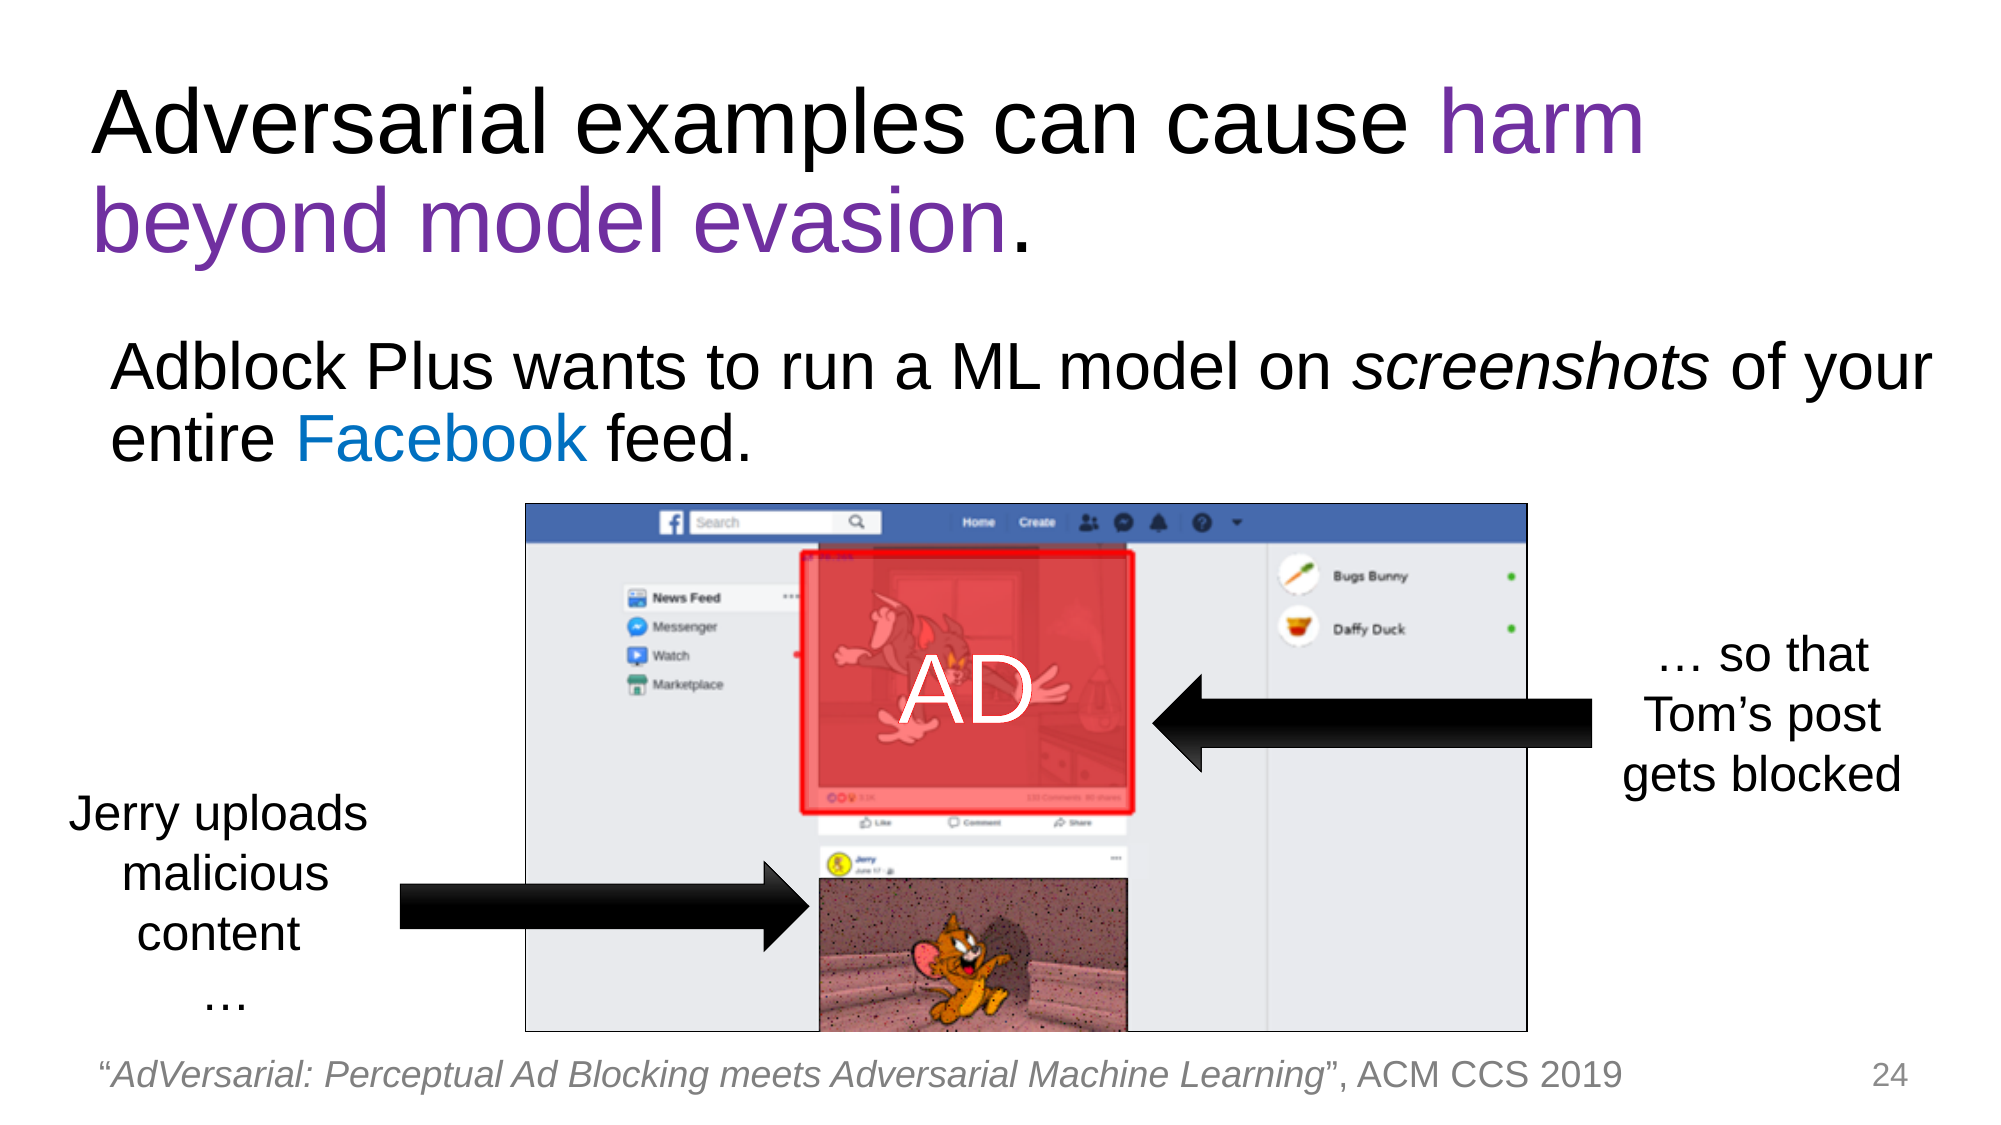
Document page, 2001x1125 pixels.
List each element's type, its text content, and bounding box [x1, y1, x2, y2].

text_box “AdVersarial: Perceptual Ad Blocking meets Adversarial Machine Learning”, ACM CCS 2019 [84, 1042, 1639, 1103]
picture [524, 503, 1528, 1032]
slide_number 24 [1639, 1042, 1924, 1103]
list Adblock Plus wants to run a ML model on screenshots of your entire Facebook feed. [95, 324, 1985, 992]
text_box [37, 772, 809, 1031]
title Adversarial examples can cause harm beyond model evasion. [76, 67, 1924, 285]
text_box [1152, 614, 1951, 811]
